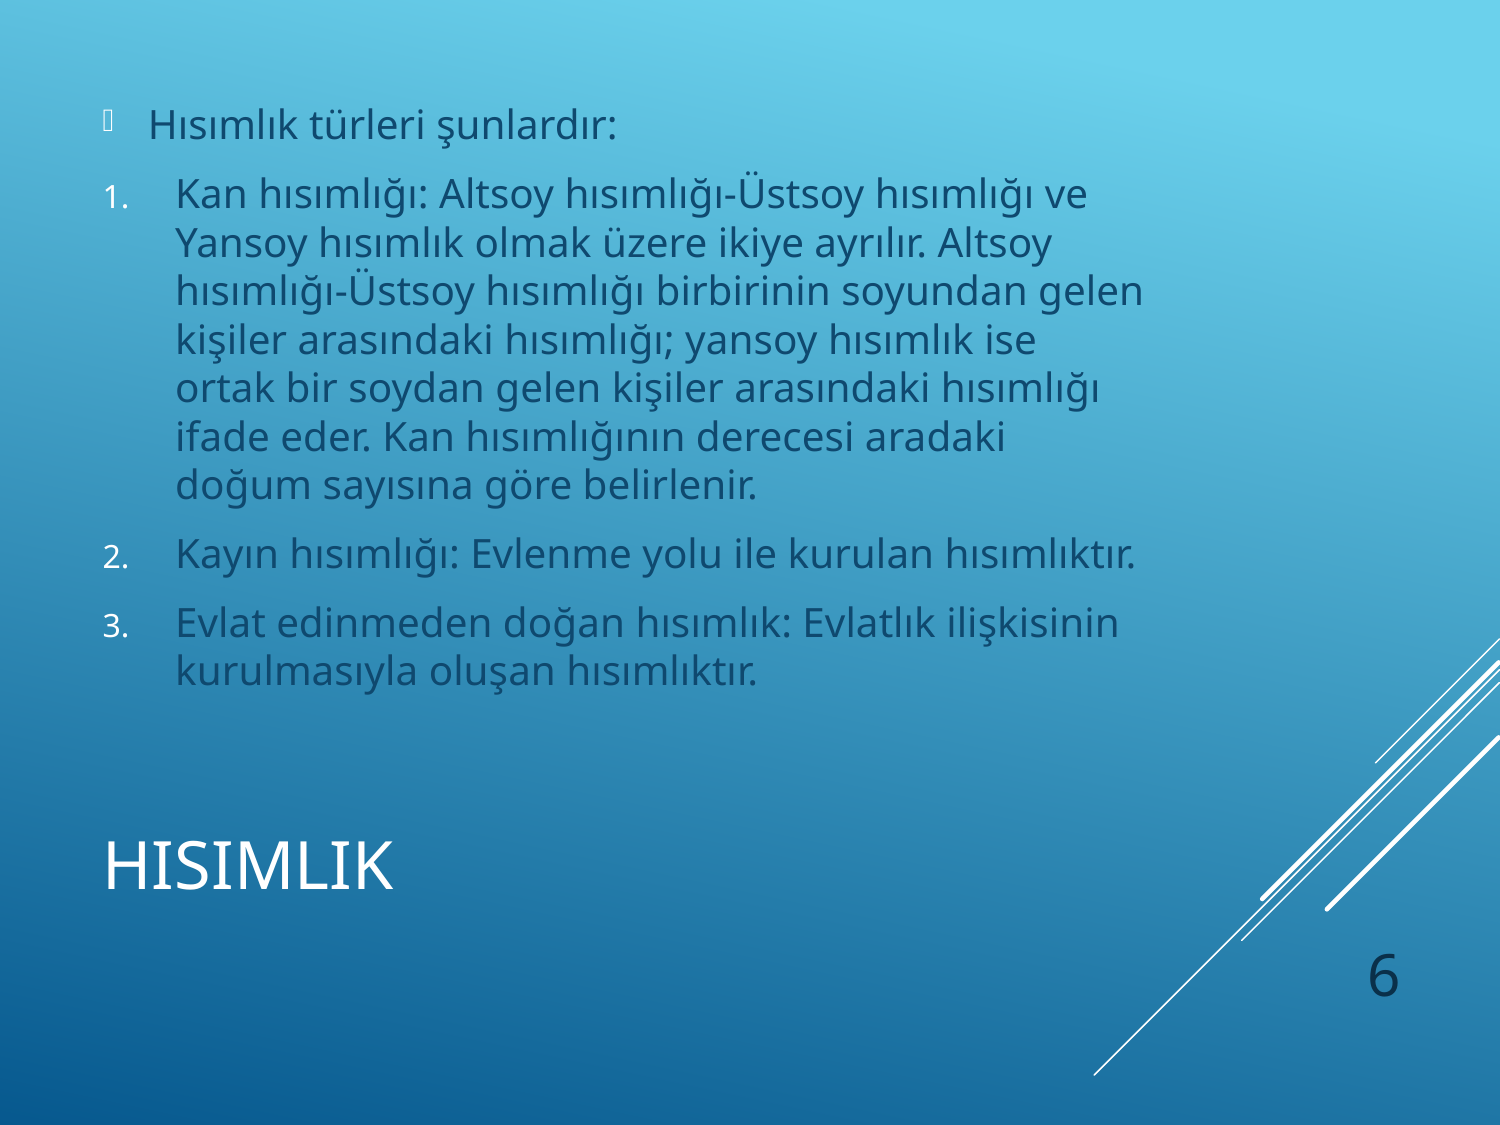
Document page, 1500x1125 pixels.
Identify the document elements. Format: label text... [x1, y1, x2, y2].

title HISIMLIK [87, 737, 1163, 988]
list Hısımlık türleri şunlardır: Kan hısımlığı: Altsoy hısımlığı-Üstsoy hısımlığı ve Yansoy hısımlık olmak üzere ikiye ayrılır. Altsoy hısımlığı-Üstsoy hısımlığı birbirinin soyundan gelen kişiler arasındaki hısımlığı; yansoy hısımlık ise ortak bir soydan gelen kişiler arasındaki hısımlığı ifade eder. Kan hısımlığının derecesi aradaki doğum sayısına göre belirlenir. Kayın hısımlığı: Evlenme yolu ile kurulan hısımlıktır. Evlat edinmeden doğan hısımlık: Evlatlık ilişkisinin kurulmasıyla oluşan hısımlıktır. [87, 87, 1163, 706]
slide_number 6 [1275, 915, 1416, 1025]
